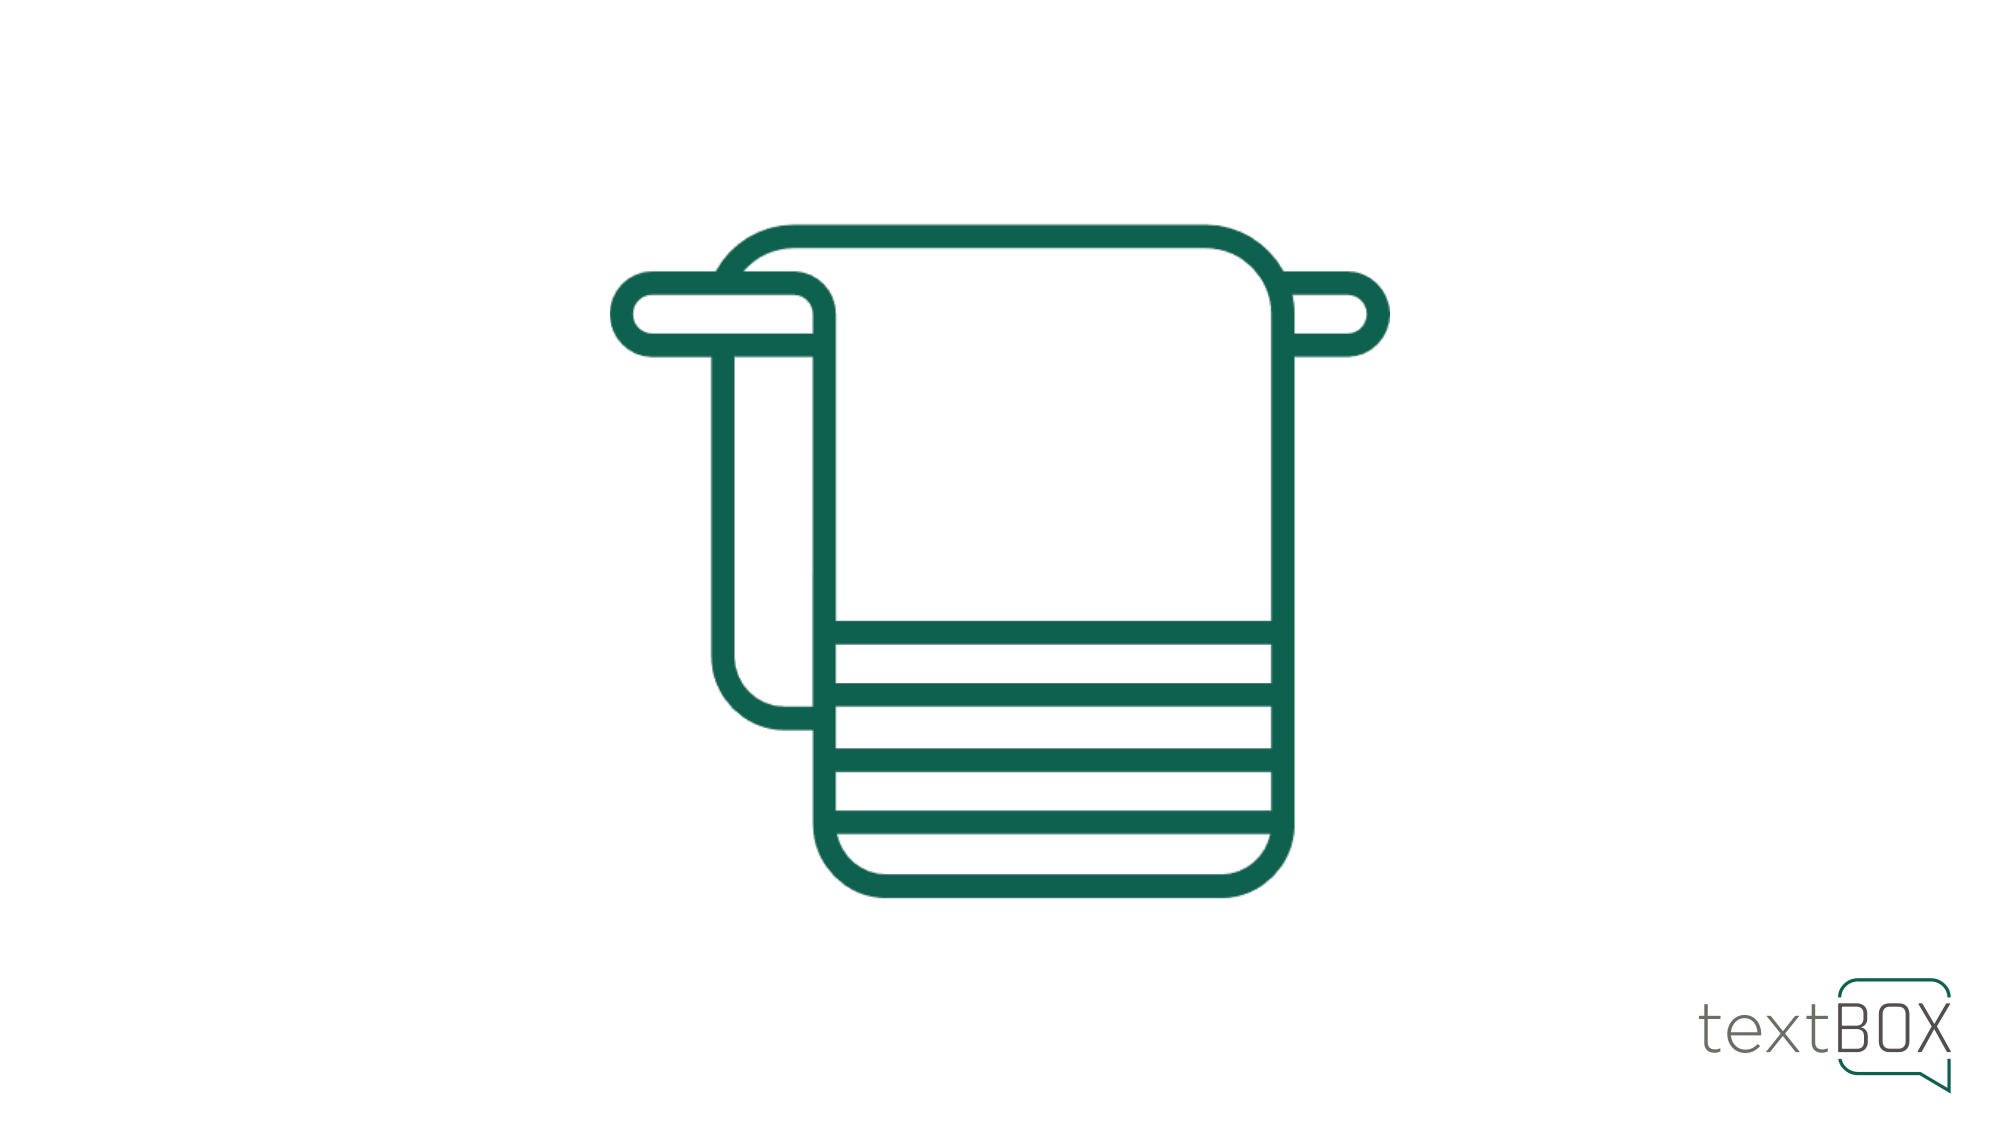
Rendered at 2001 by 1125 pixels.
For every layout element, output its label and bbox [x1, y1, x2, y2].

picture [610, 168, 1390, 957]
picture [1696, 970, 1958, 1101]
